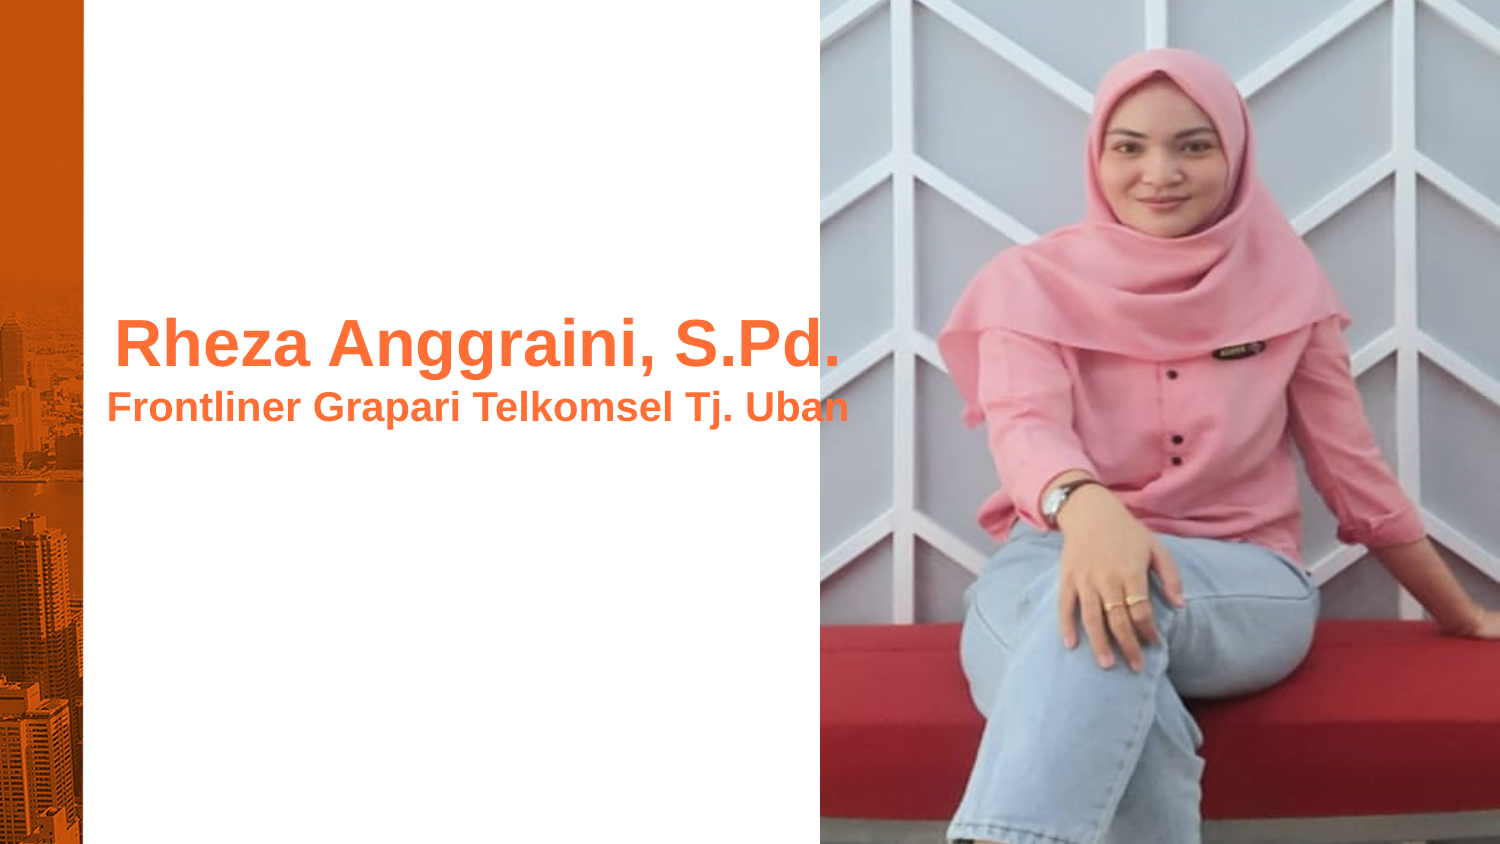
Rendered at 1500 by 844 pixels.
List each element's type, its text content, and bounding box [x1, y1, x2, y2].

text_box Rheza Anggraini, S.Pd. Frontliner Grapari Telkomsel Tj. Uban [53, 291, 815, 437]
picture [0, 0, 1500, 844]
